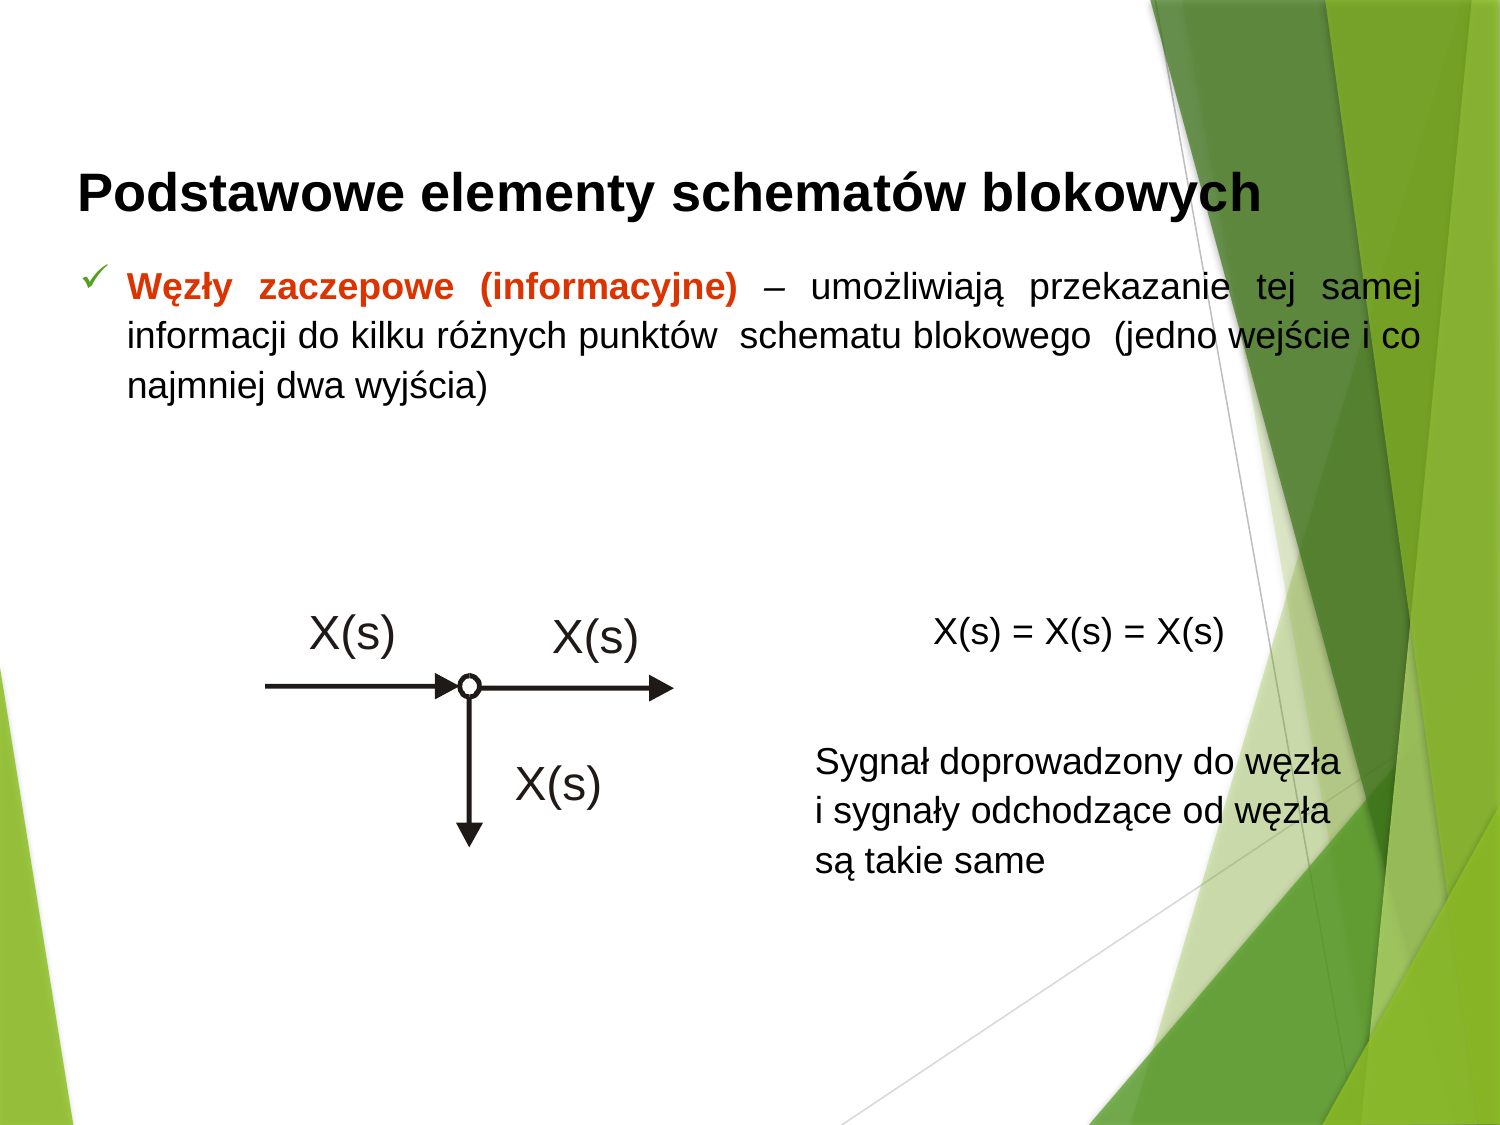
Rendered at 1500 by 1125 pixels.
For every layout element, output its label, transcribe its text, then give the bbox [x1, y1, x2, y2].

text_box Sygnał doprowadzony do węzła i sygnały odchodzące od węzła są takie same [800, 724, 1363, 889]
text_box X(s) = X(s) = X(s) [862, 599, 1296, 660]
text_box Podstawowe elementy schematów blokowych [62, 149, 1413, 230]
text_box Węzły zaczepowe (informacyjne) – umożliwiają przekazanie tej samej informacji do kilku różnych punktów schematu blokowego (jedno wejście i co najmniej dwa wyjścia) [64, 249, 1437, 414]
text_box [264, 601, 675, 848]
